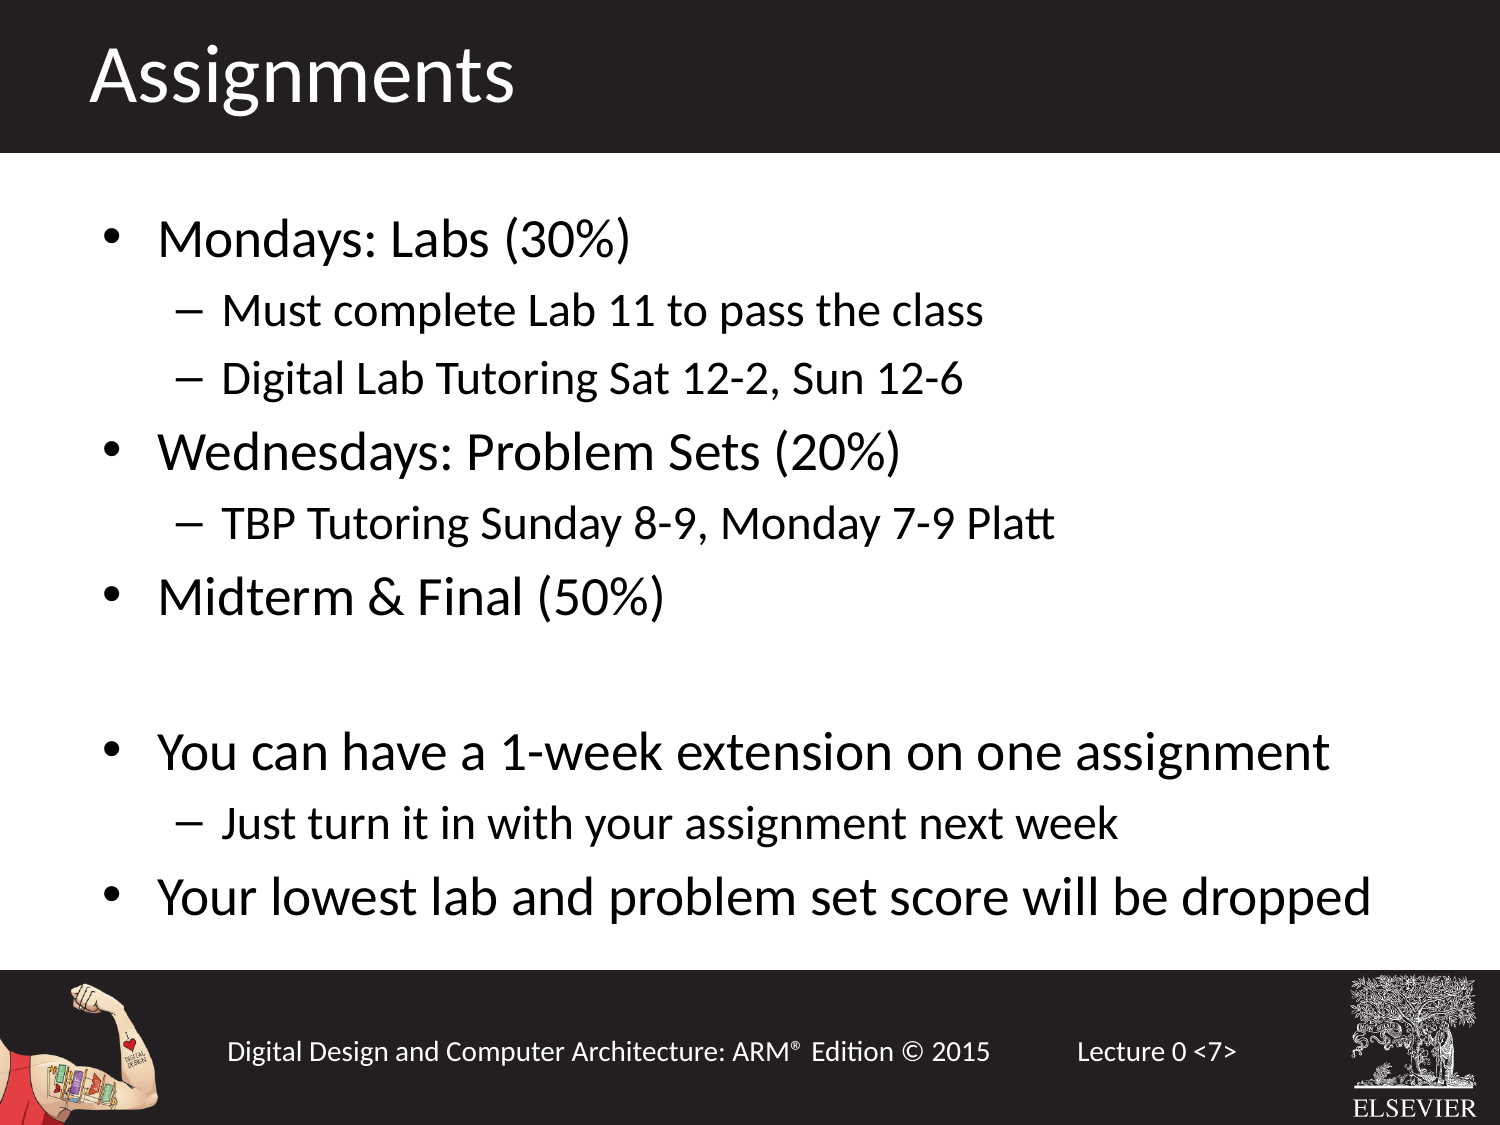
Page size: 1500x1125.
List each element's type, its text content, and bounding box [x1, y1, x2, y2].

picture [0, 979, 163, 1125]
list Mondays: Labs (30%) Must complete Lab 11 to pass the class Digital Lab Tutoring Sat 12-2, Sun 12-6 Wednesdays: Problem Sets (20%) TBP Tutoring Sunday 8-9, Monday 7-9 Platt Midterm & Final (50%) You can have a 1-week extension on one assignment Just turn it in with your assignment next week Your lowest lab and problem set score will be dropped [87, 195, 1438, 938]
text_box Assignments [74, 11, 1438, 126]
picture [1350, 974, 1477, 1117]
